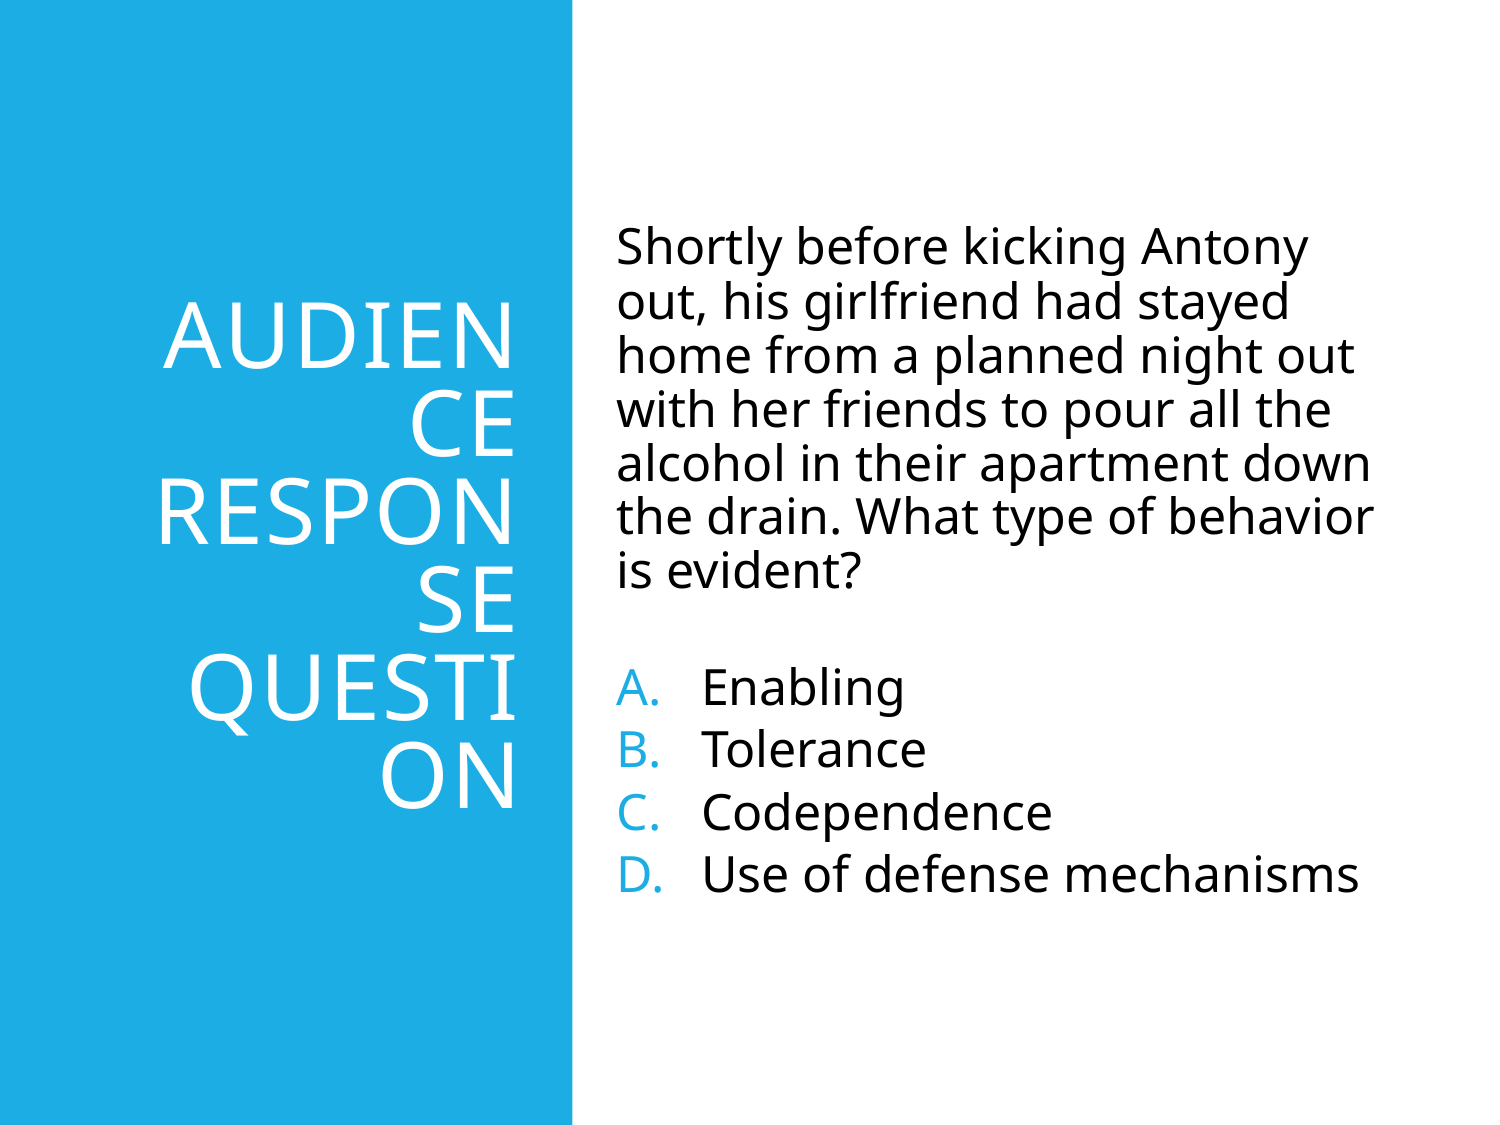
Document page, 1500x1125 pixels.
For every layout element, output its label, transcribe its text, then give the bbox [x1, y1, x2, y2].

list Shortly before kicking Antony out, his girlfriend had stayed home from a planned night out with her friends to pour all the alcohol in their apartment down the drain. What type of behavior is evident? Enabling Tolerance Codependence Use of defense mechanisms [609, 131, 1385, 993]
text_box [574, 0, 1500, 1125]
title Audience Response Question [118, 131, 536, 993]
text_box [0, 0, 574, 1125]
